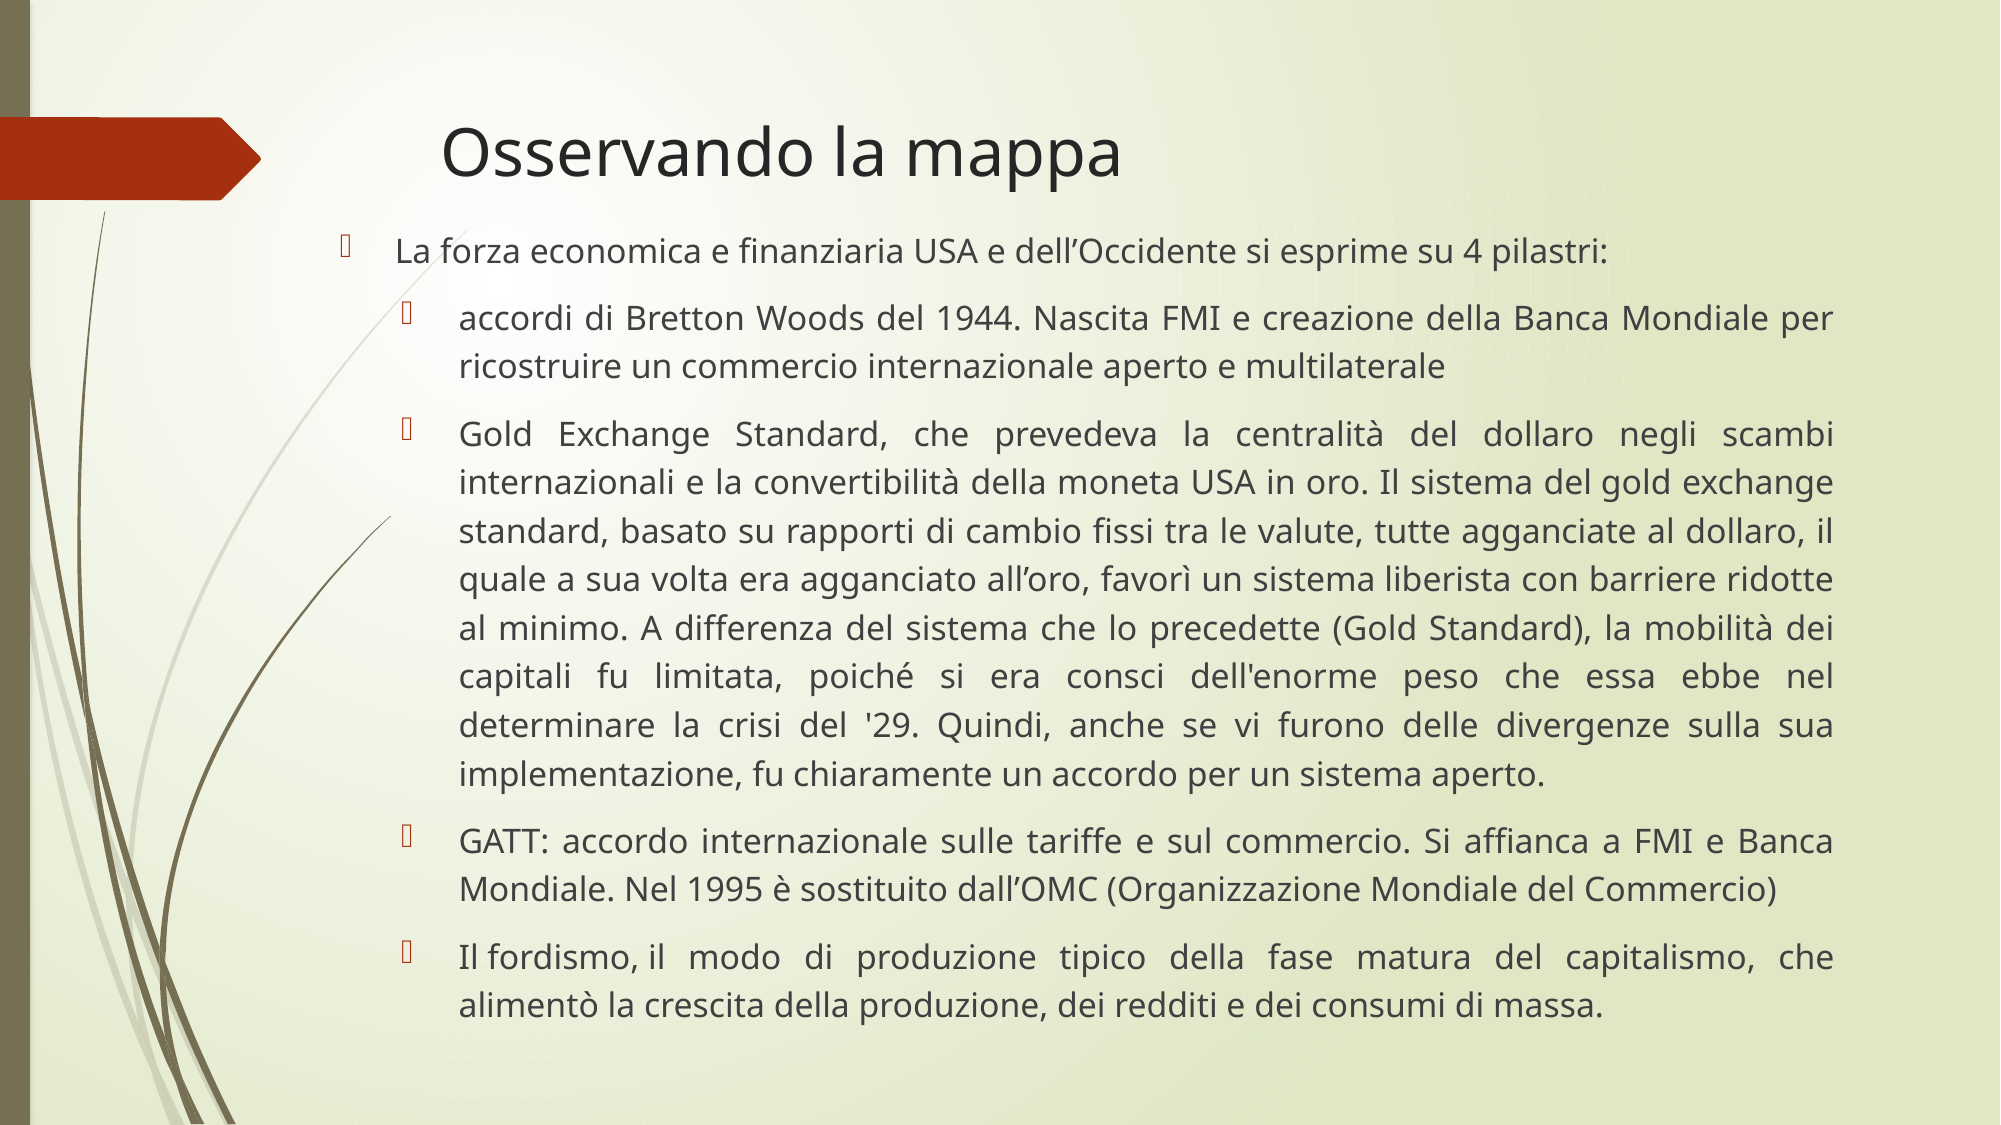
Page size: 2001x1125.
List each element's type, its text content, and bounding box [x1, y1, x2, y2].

title Osservando la mappa [425, 102, 1888, 214]
list La forza economica e finanziaria USA e dell’Occidente si esprime su 4 pilastri: accordi di Bretton Woods del 1944. Nascita FMI e creazione della Banca Mondiale per ricostruire un commercio internazionale aperto e multilaterale Gold Exchange Standard, che prevedeva la centralità del dollaro negli scambi internazionali e la convertibilità della moneta USA in oro. Il sistema del gold exchange standard, basato su rapporti di cambio fissi tra le valute, tutte agganciate al dollaro, il quale a sua volta era agganciato all’oro, favorì un sistema liberista con barriere ridotte al minimo. A differenza del sistema che lo precedette (Gold Standard), la mobilità dei capitali fu limitata, poiché si era consci dell'enorme peso che essa ebbe nel determinare la crisi del '29. Quindi, anche se vi furono delle divergenze sulla sua implementazione, fu chiaramente un accordo per un sistema aperto. GATT: accordo internazionale sulle tariffe e sul commercio. Si affianca a FMI e Banca Mondiale. Nel 1995 è sostituito dall’OMC (Organizzazione Mondiale del Commercio) Il fordismo, il modo di produzione tipico della fase matura del capitalismo, che alimentò la crescita della produzione, dei redditi e dei consumi di massa. [324, 213, 1850, 1043]
